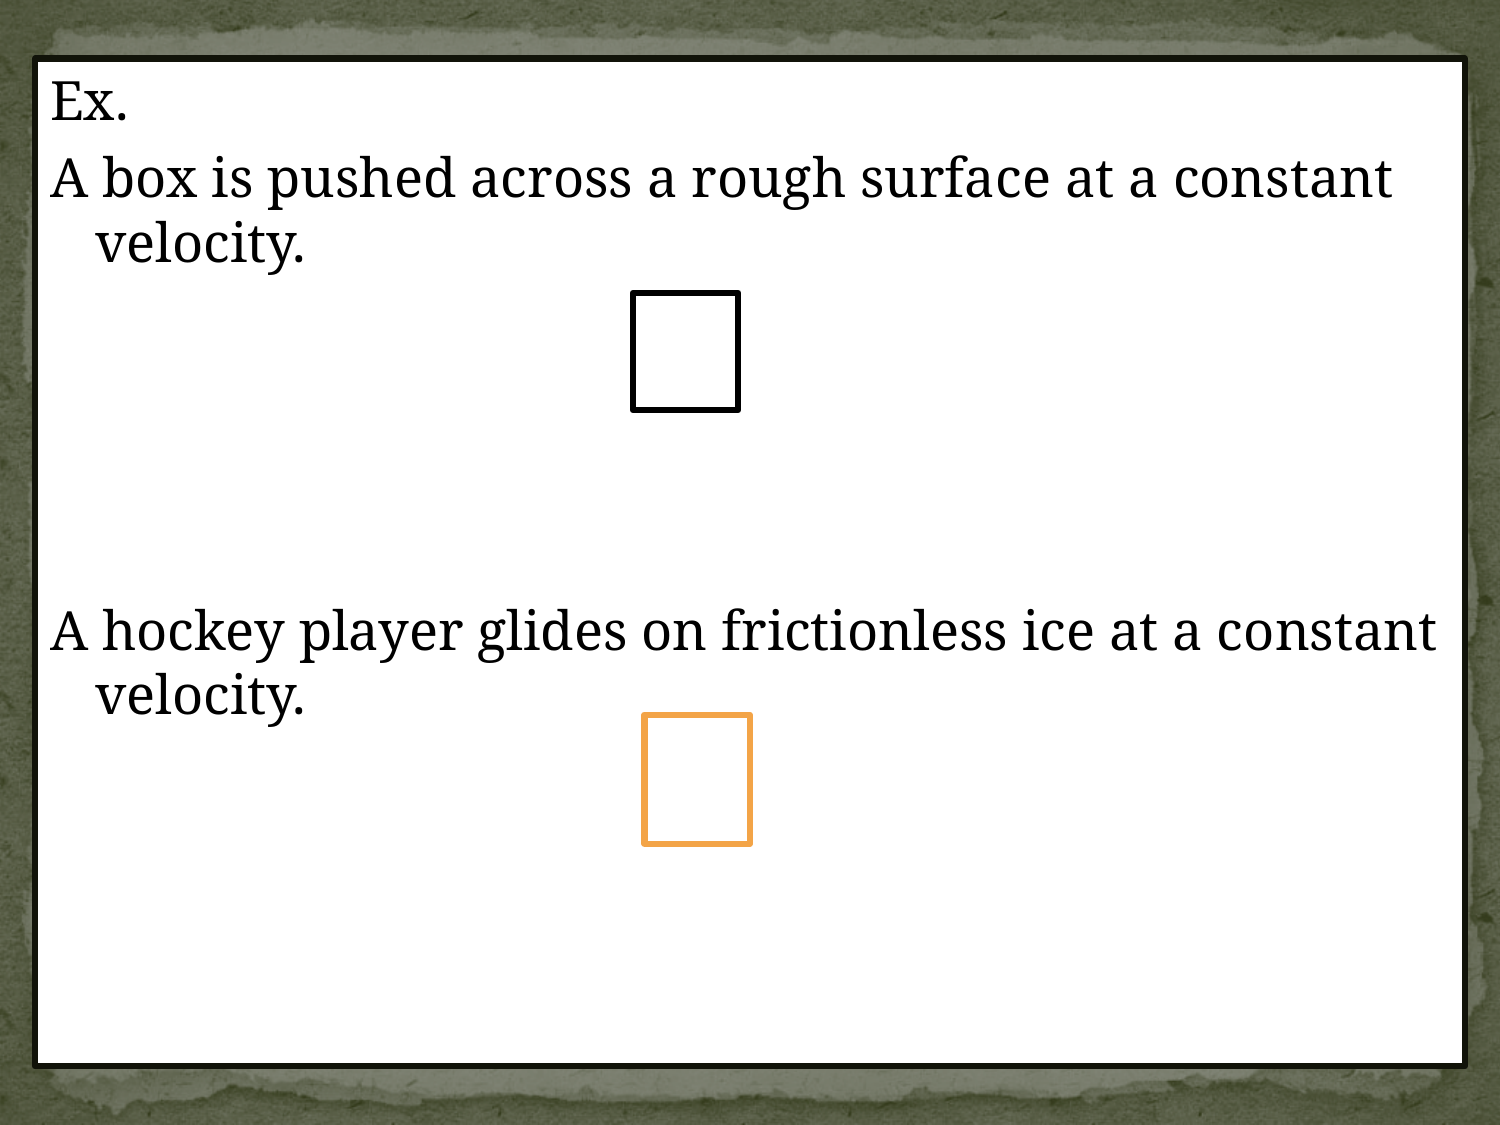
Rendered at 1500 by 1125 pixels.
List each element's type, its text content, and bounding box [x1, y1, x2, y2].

text_box [641, 712, 753, 847]
text_box [630, 290, 741, 413]
list Ex. A box is pushed across a rough surface at a constant velocity. A hockey player glides on frictionless ice at a constant velocity. [32, 55, 1468, 1069]
